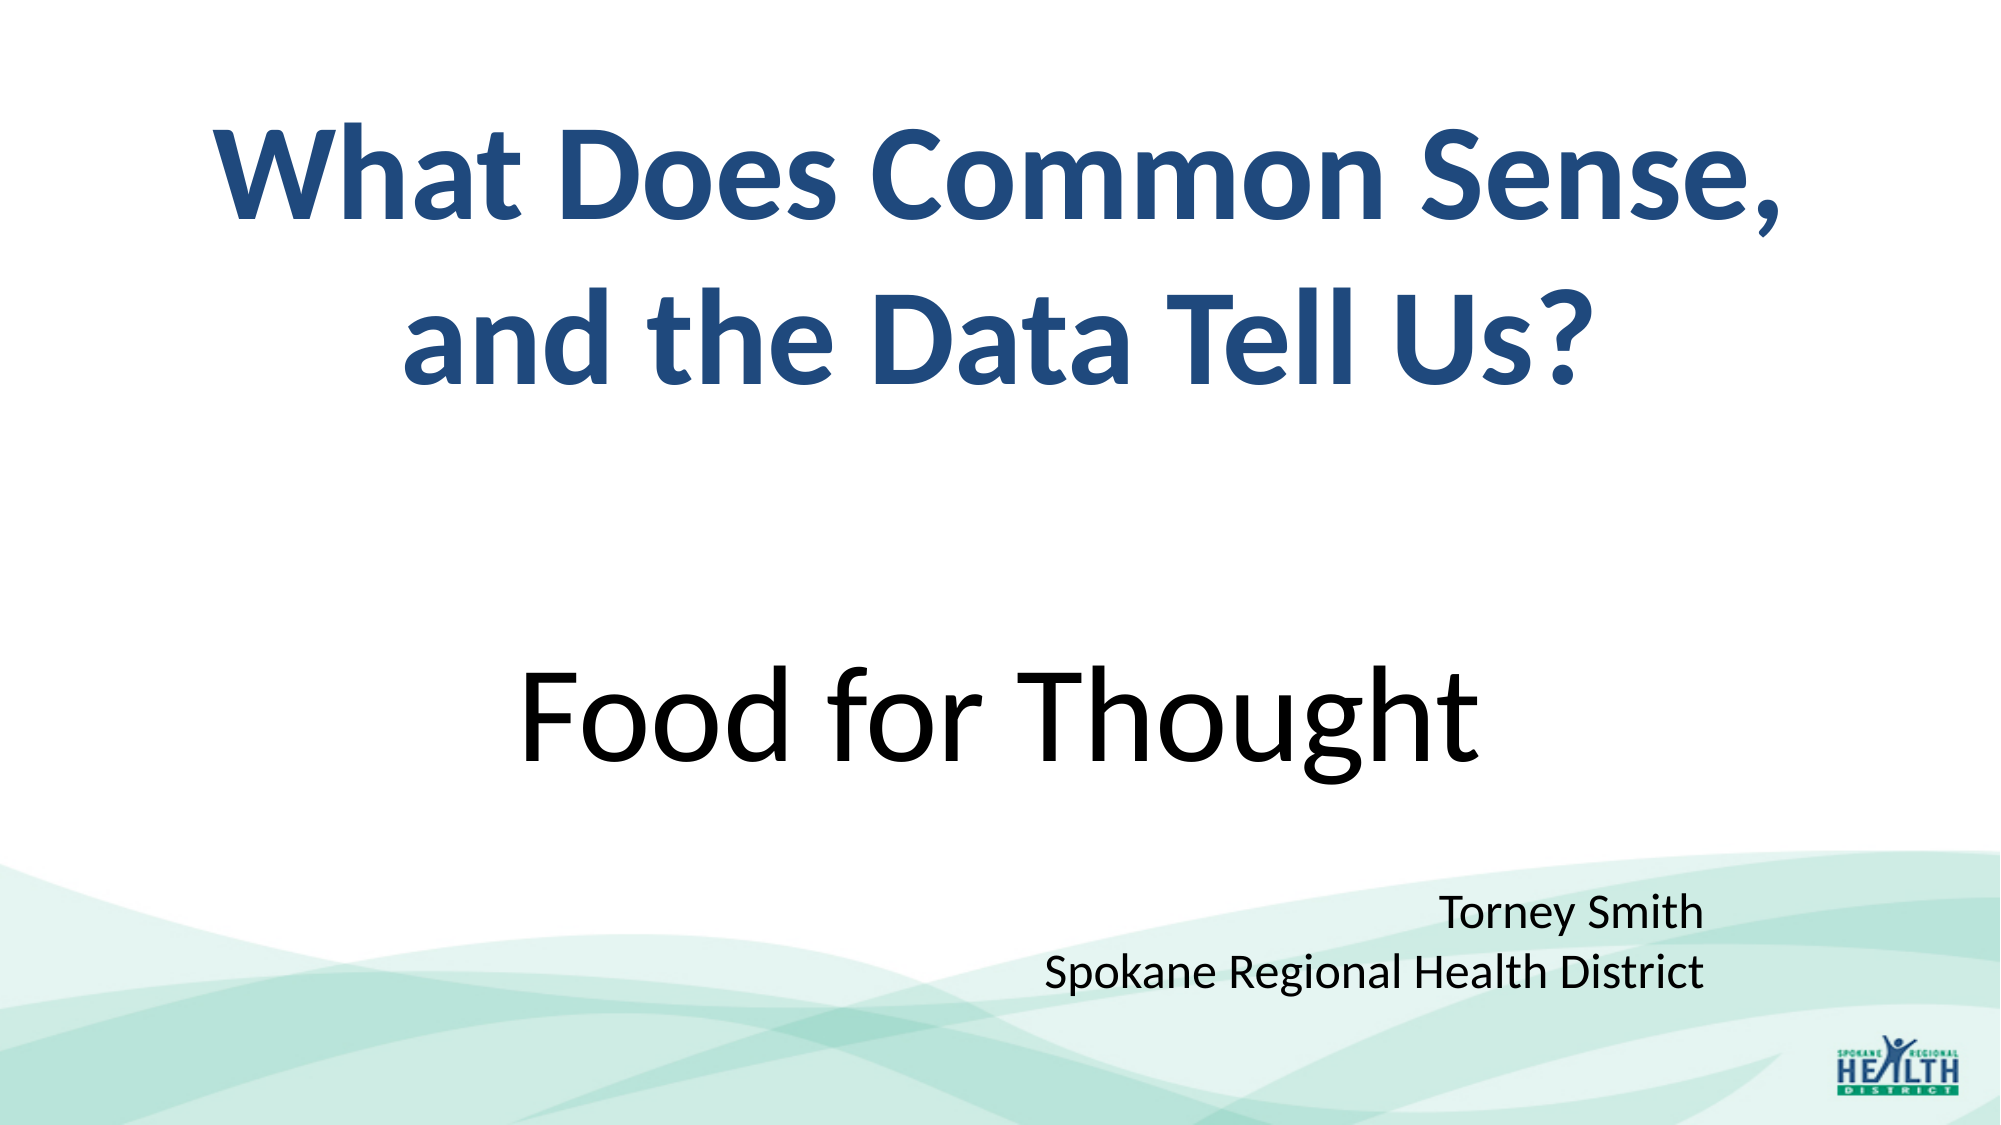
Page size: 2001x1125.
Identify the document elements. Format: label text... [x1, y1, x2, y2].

text_box Food for Thought Torney Smith Spokane Regional Health District [280, 616, 1720, 1052]
title What Does Common Sense, and the Data Tell Us? [99, 45, 1900, 450]
picture [0, 0, 2000, 1125]
